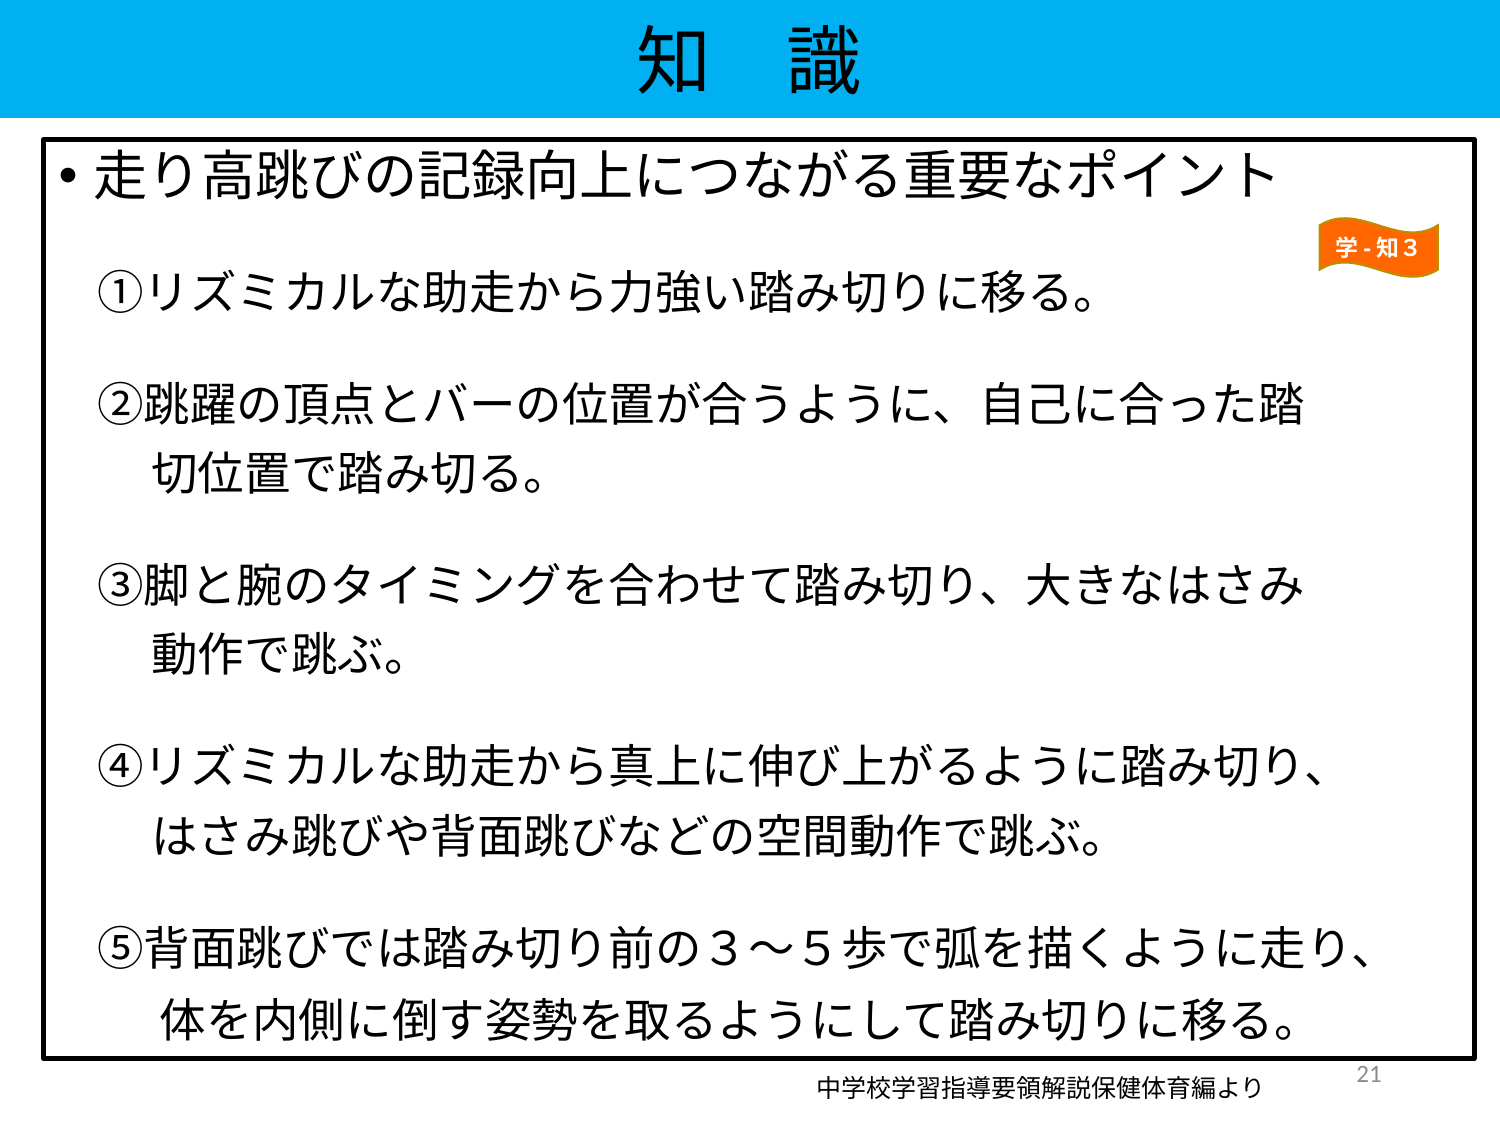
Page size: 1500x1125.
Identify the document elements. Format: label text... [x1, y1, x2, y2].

text_box [191, 118, 1456, 139]
slide_number 21 [1059, 1042, 1397, 1103]
list 走り高跳びの記録向上につながる重要なポイント ①リズミカルな助走から力強い踏み切りに移る。 ②跳躍の頂点とバーの位置が合うように、自己に合った踏 切位置で踏み切る。 ③脚と腕のタイミングを合わせて踏み切り、大きなはさみ 動作で跳ぶ。 ④リズミカルな助走から真上に伸び上がるように踏み切り、 はさみ跳びや背面跳びなどの空間動作で跳ぶ。 ⑤背面跳びでは踏み切り前の３〜５歩で弧を描くように走り、 体を内側に倒す姿勢を取るようにして踏み切りに移る。 [43, 139, 1475, 1059]
text_box 学-知３ [1318, 217, 1439, 278]
text_box 中学校学習指導要領解説保健体育編より [797, 1059, 1321, 1119]
text_box 知 識 [0, 0, 1500, 118]
